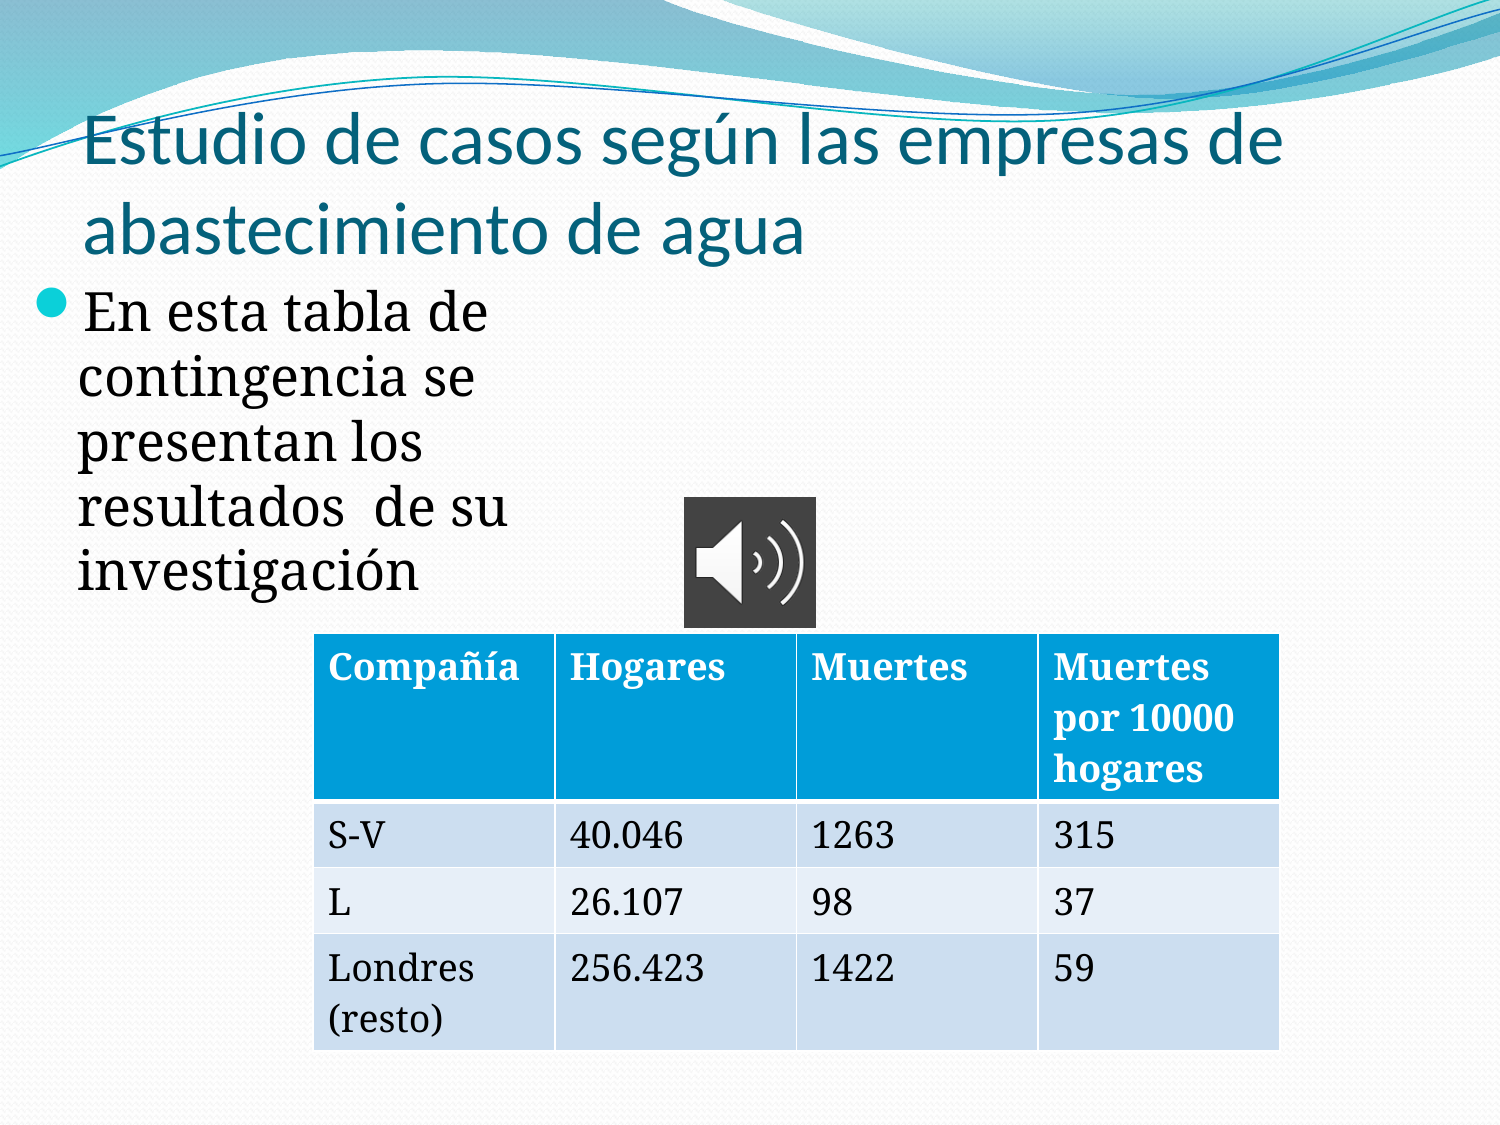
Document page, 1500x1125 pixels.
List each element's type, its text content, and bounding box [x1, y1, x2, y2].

title Estudio de casos según las empresas de abastecimiento de agua [82, 82, 1432, 270]
table_cell 1422 [797, 934, 1037, 1050]
table_cell 26.107 [556, 868, 796, 933]
table_cell 315 [1039, 804, 1279, 867]
picture [683, 495, 817, 630]
table_cell 1263 [797, 804, 1037, 867]
table_header Muertes [797, 634, 1037, 799]
table_header Muertes por 10000 hogares [1039, 634, 1279, 799]
table_cell 59 [1039, 934, 1279, 1050]
table_cell 256.423 [556, 934, 796, 1050]
table_cell L [314, 868, 554, 933]
table_header Compañía [314, 634, 554, 799]
table_cell 40.046 [556, 804, 796, 867]
list En esta tabla de contingencia se presentan los resultados de su investigación [17, 269, 681, 997]
table_cell 37 [1039, 868, 1279, 933]
table_cell S-V [314, 804, 554, 867]
table_cell Londres (resto) [314, 934, 554, 1050]
table_header Hogares [556, 634, 796, 799]
table_cell 98 [797, 868, 1037, 933]
